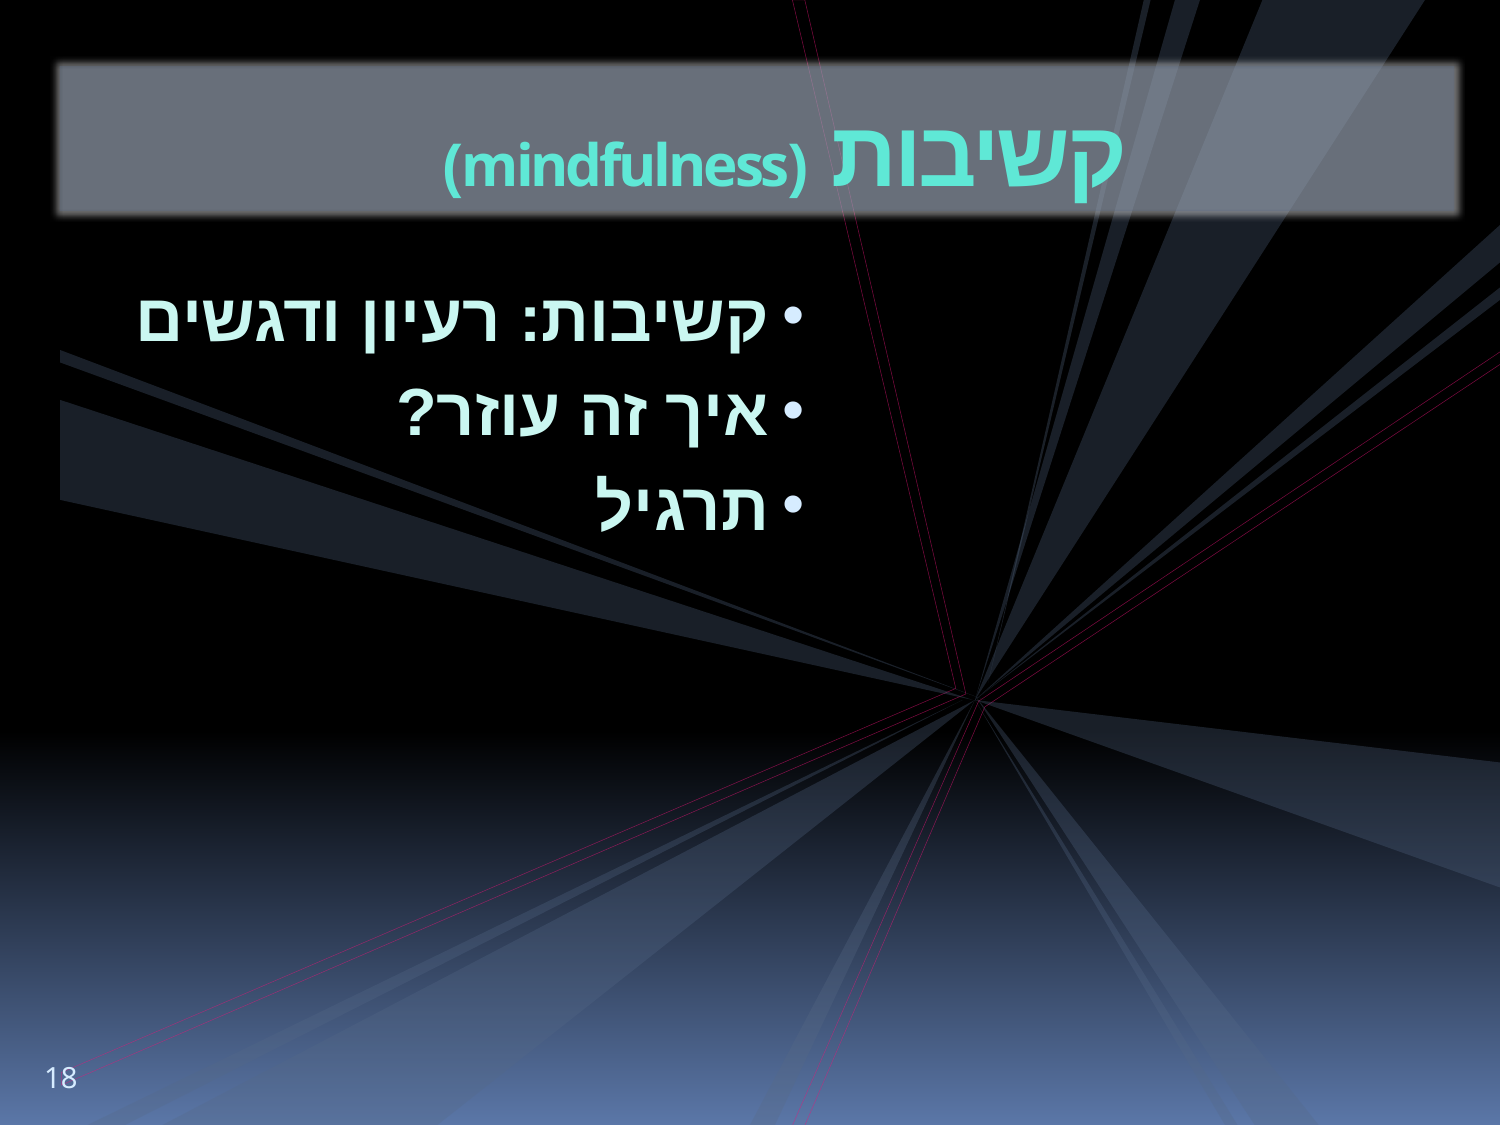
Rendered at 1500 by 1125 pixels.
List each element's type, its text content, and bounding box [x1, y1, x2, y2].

title קשיבות (mindfulness) [115, 83, 1454, 212]
slide_number 18 [29, 1046, 105, 1107]
list קשיבות: רעיון ודגשים איך זה עוזר? תרגיל [111, 266, 830, 918]
